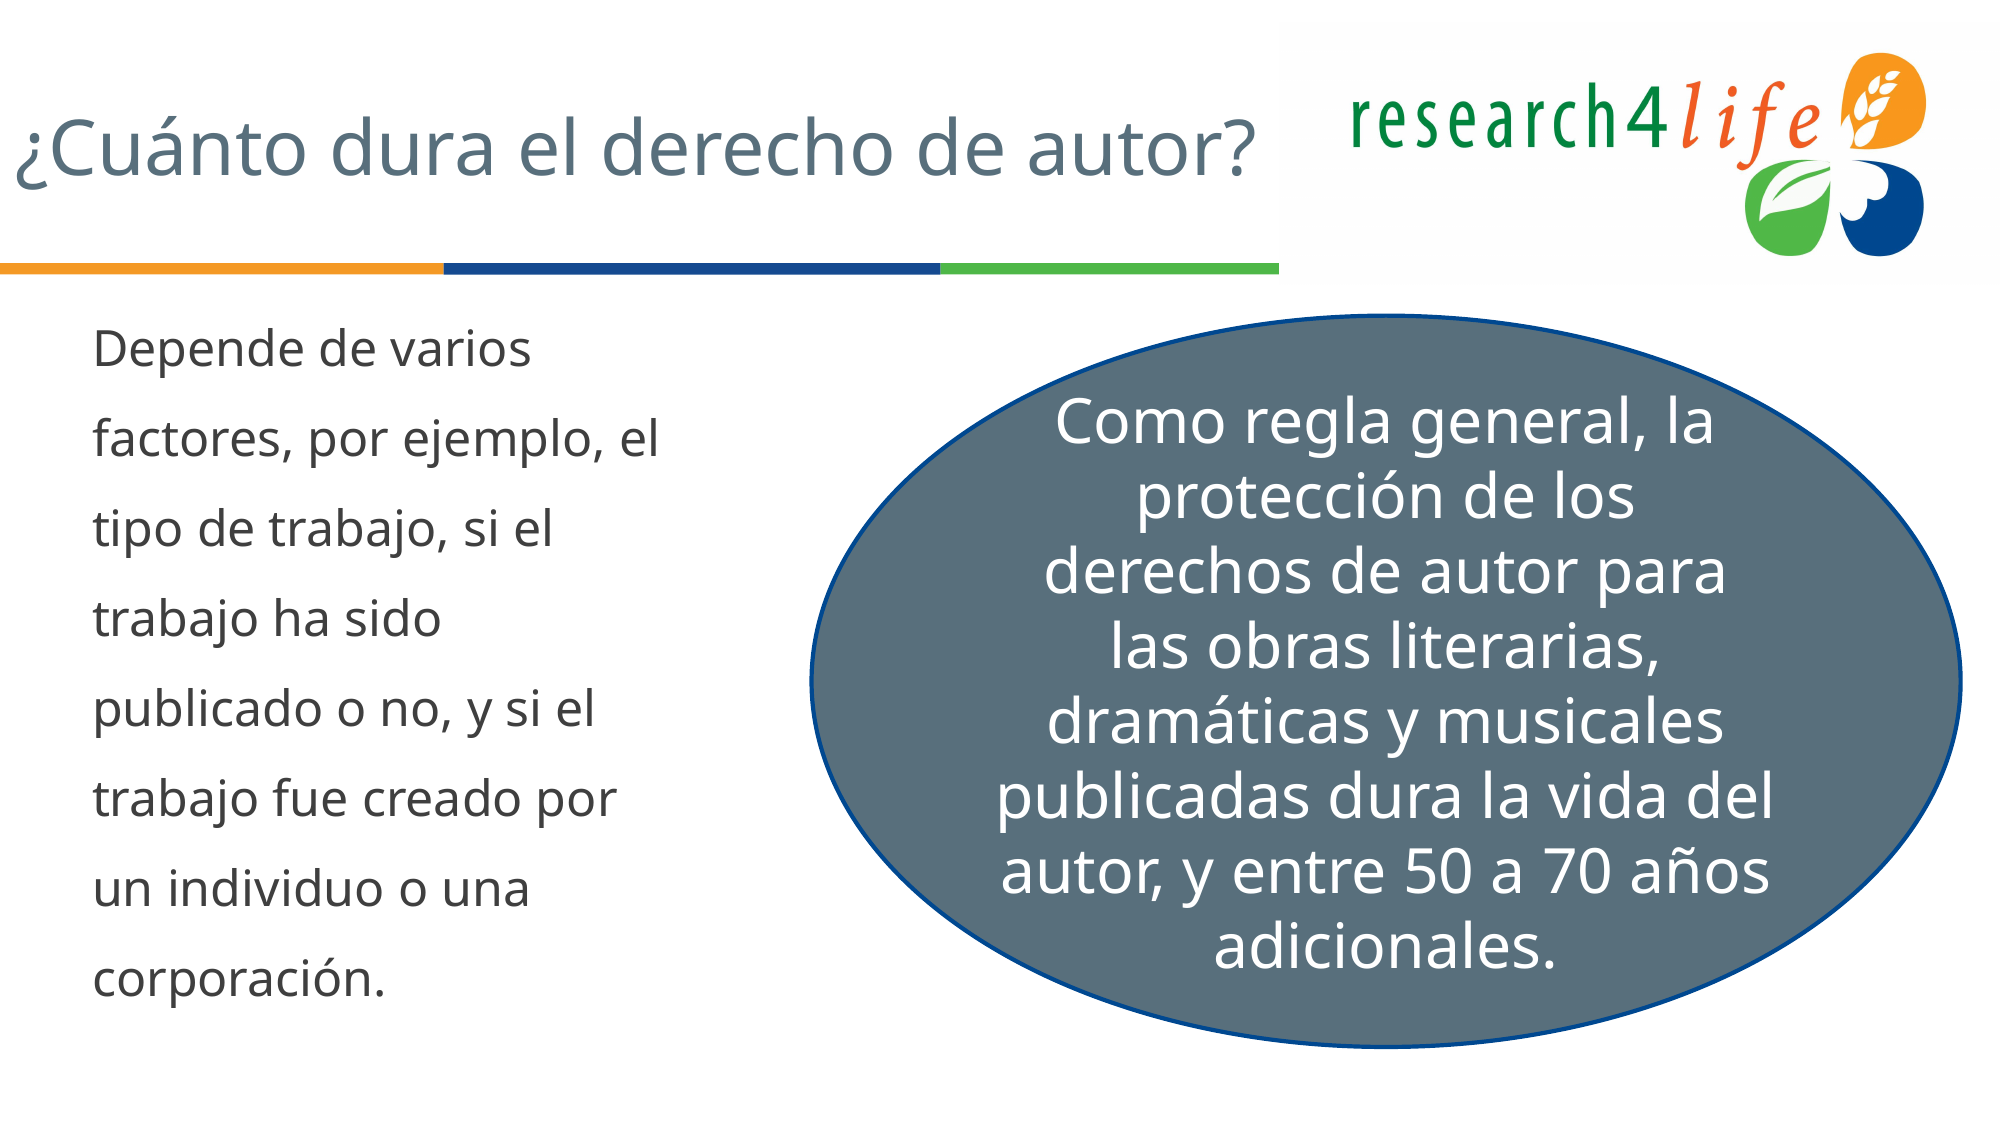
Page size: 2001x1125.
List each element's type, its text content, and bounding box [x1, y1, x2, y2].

list Depende de varios factores, por ejemplo, el tipo de trabajo, si el trabajo ha sido publicado o no, y si el trabajo fue creado por un individuo o una corporación. [64, 278, 682, 1011]
picture [1279, 22, 2000, 285]
text_box Como regla general, la protección de los derechos de autor para las obras literarias, dramáticas y musicales publicadas dura la vida del autor, y entre 50 a 70 años adicionales. [811, 315, 1961, 1047]
title ¿Cuánto dura el derecho de autor? [0, 62, 1578, 240]
